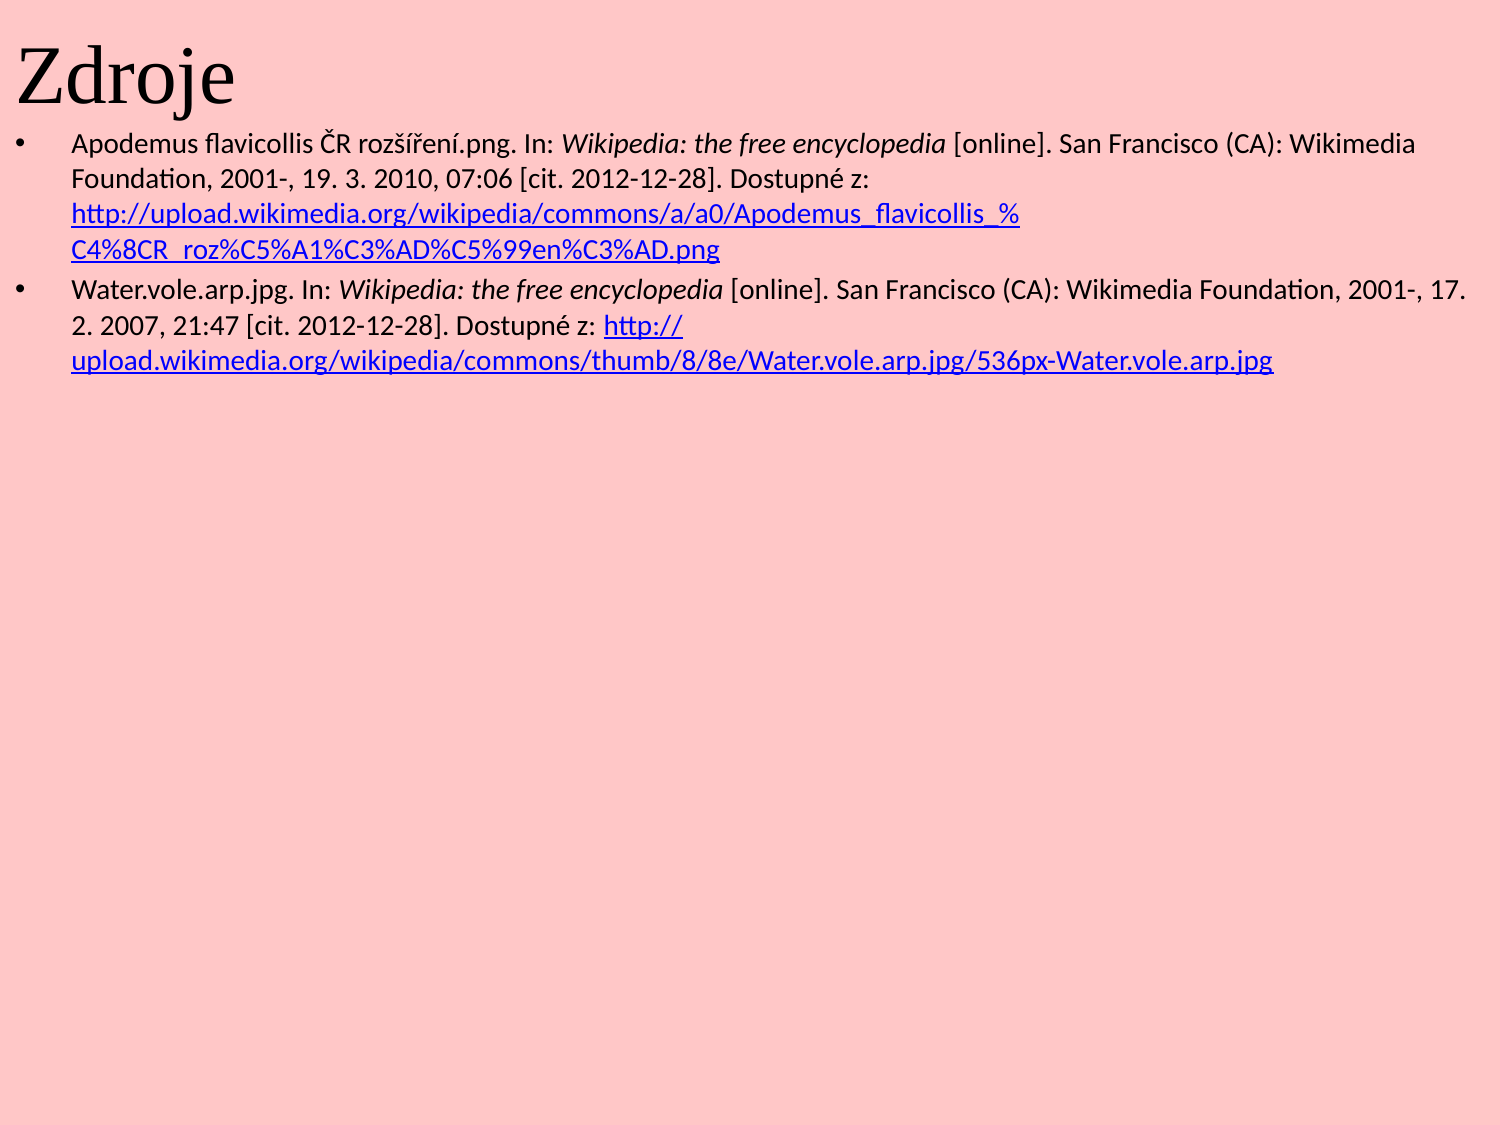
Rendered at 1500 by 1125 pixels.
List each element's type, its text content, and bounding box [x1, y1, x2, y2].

list Apodemus flavicollis ČR rozšíření.png. In: Wikipedia: the free encyclopedia [online]. San Francisco (CA): Wikimedia Foundation, 2001-, 19. 3. 2010, 07:06 [cit. 2012-12-28]. Dostupné z: http://upload.wikimedia.org/wikipedia/commons/a/a0/Apodemus_flavicollis_%C4%8CR_roz%C5%A1%C3%AD%C5%99en%C3%AD.png Water.vole.arp.jpg. In: Wikipedia: the free encyclopedia [online]. San Francisco (CA): Wikimedia Foundation, 2001-, 17. 2. 2007, 21:47 [cit. 2012-12-28]. Dostupné z: http://upload.wikimedia.org/wikipedia/commons/thumb/8/8e/Water.vole.arp.jpg/536px-Water.vole.arp.jpg [0, 117, 1500, 1125]
title Zdroje [0, 0, 1350, 117]
